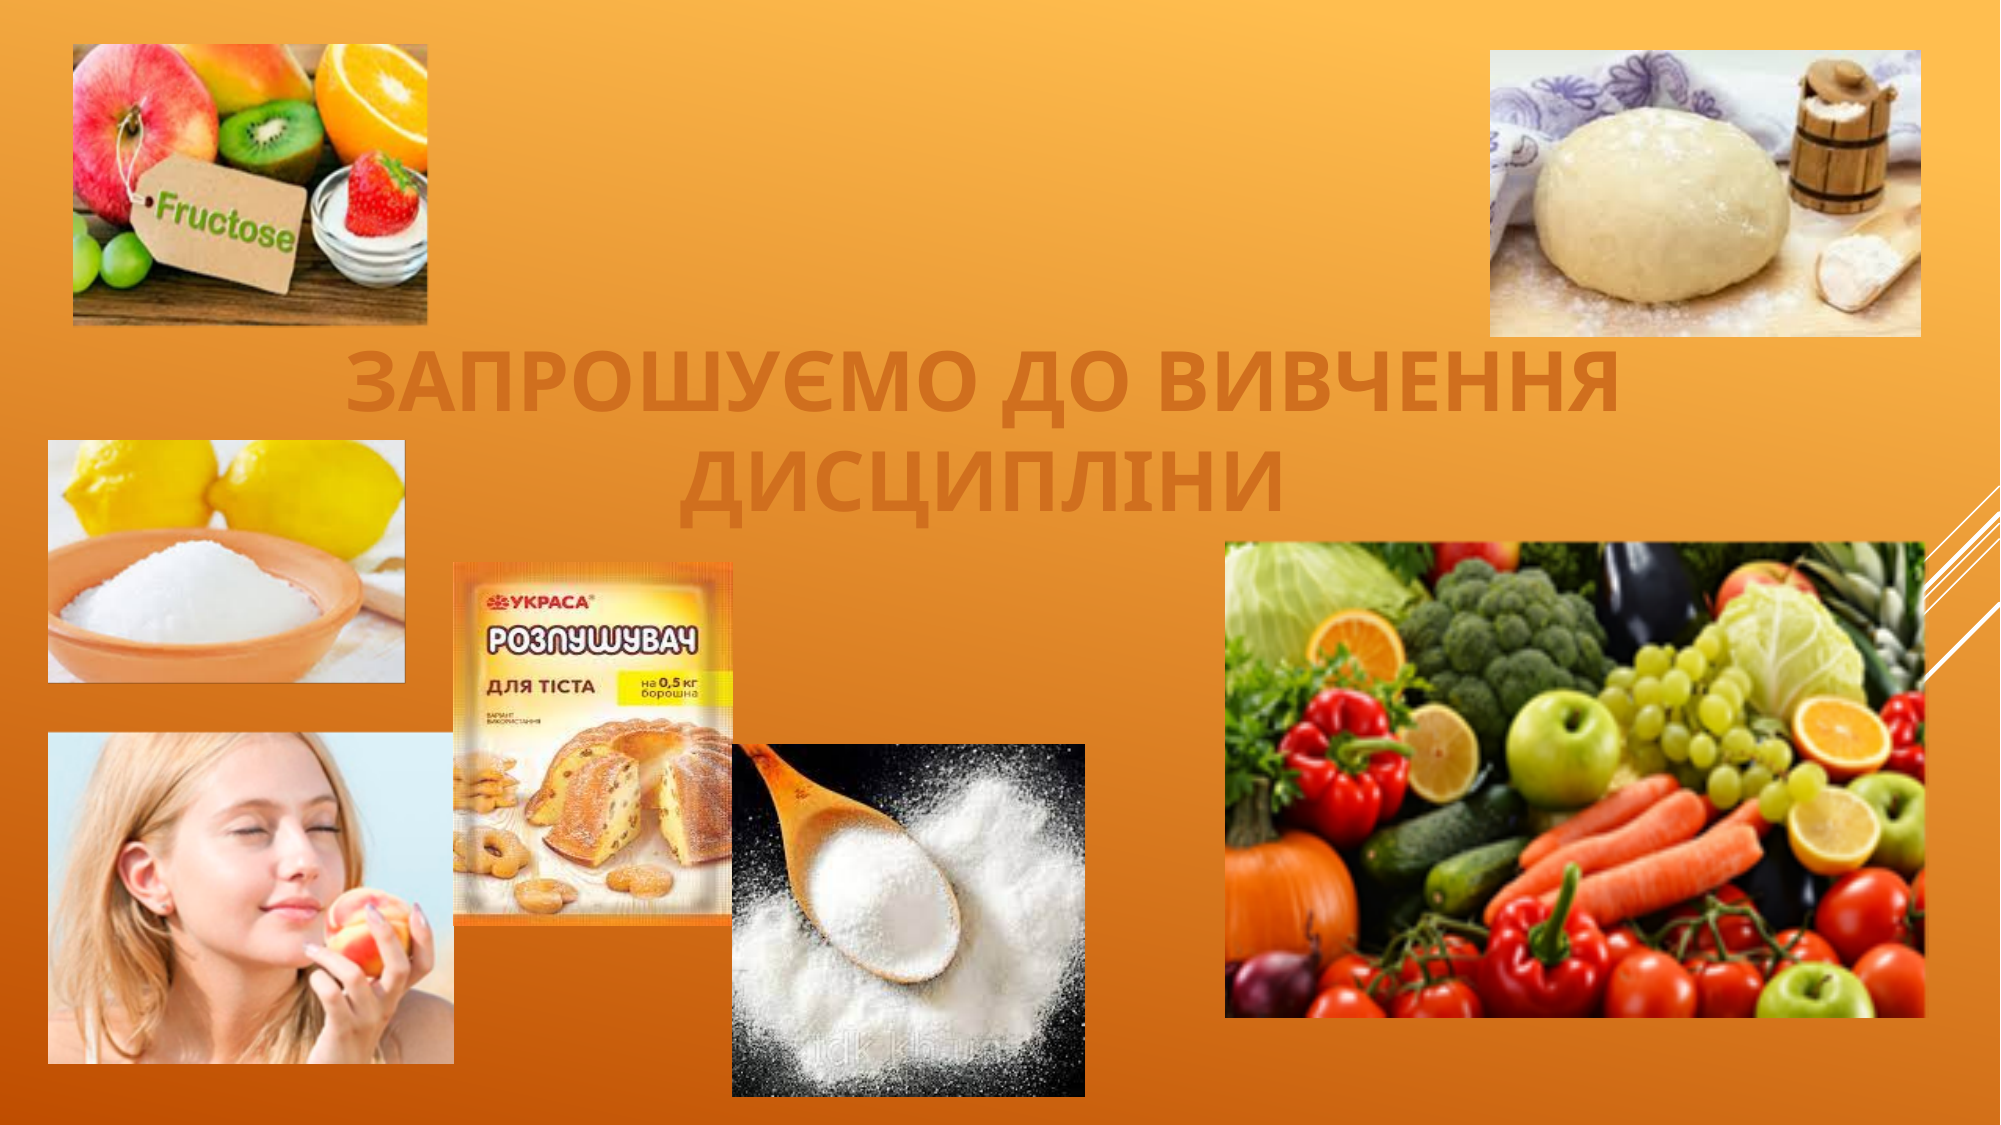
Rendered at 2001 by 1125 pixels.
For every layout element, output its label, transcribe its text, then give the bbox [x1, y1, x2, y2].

picture [1490, 50, 1921, 338]
picture [48, 440, 407, 685]
picture [48, 562, 1085, 1097]
title Запрошуємо до вивчення дисципліни [323, 121, 1646, 734]
picture [1225, 540, 1930, 1018]
picture [73, 44, 429, 328]
